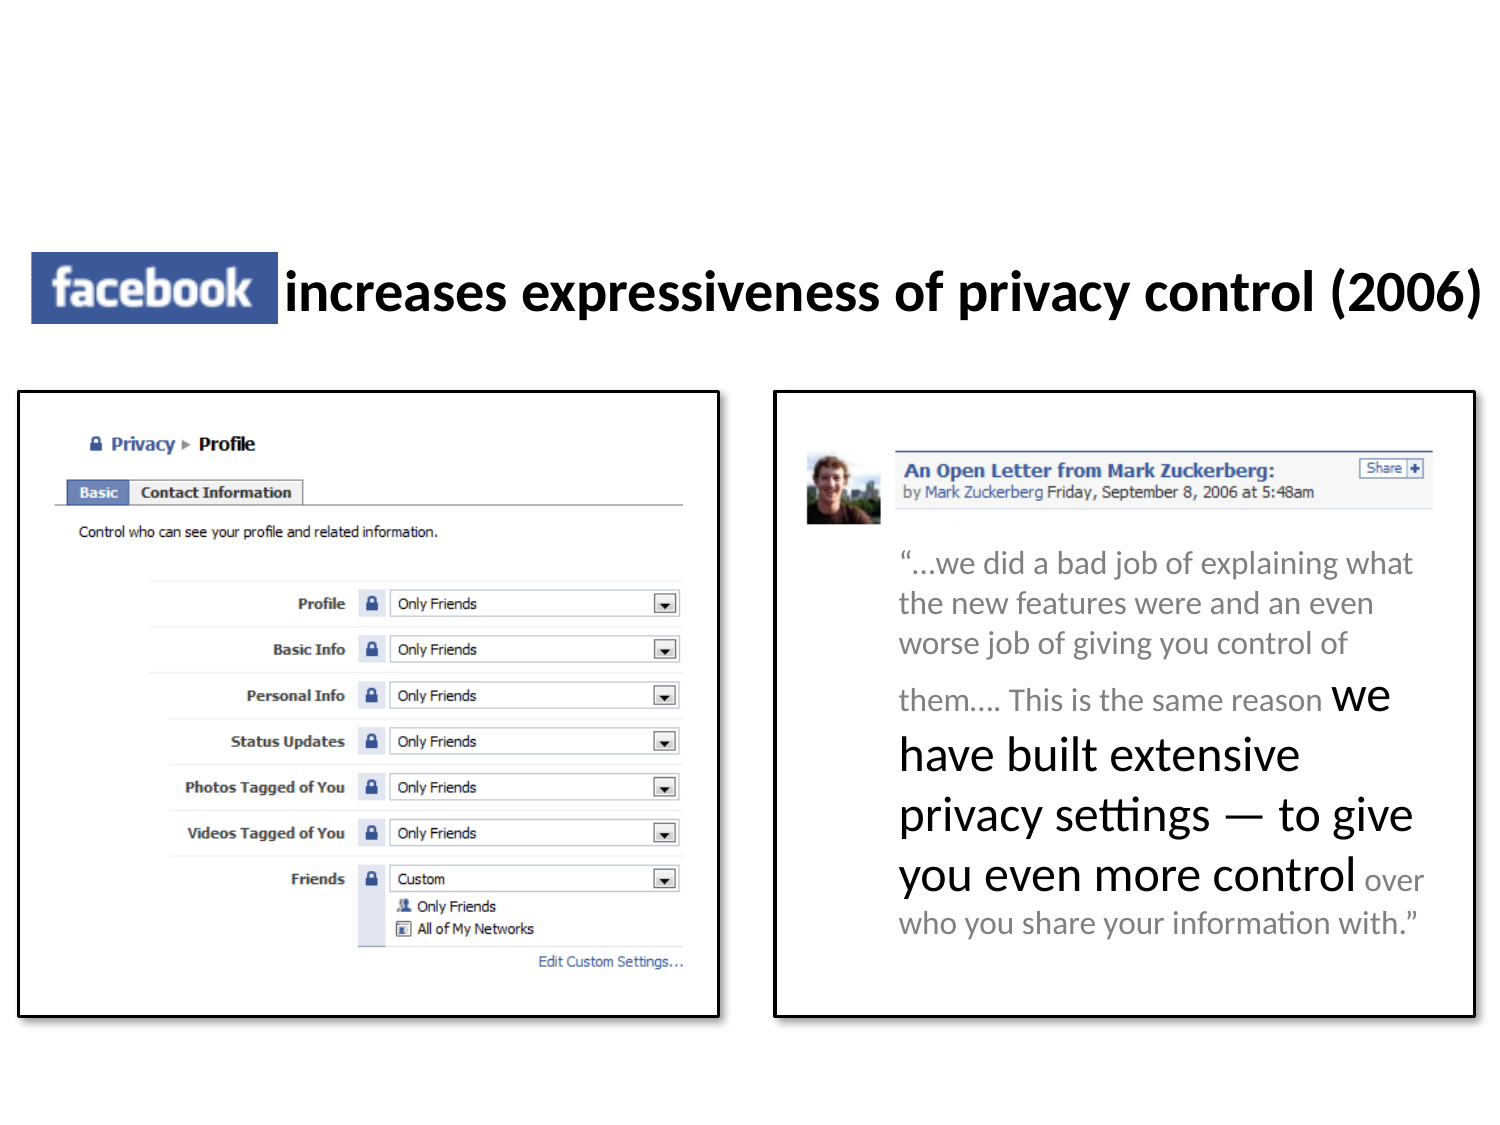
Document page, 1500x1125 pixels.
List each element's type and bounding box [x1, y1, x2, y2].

text_box [0, 249, 1500, 326]
text_box [18, 390, 1476, 1017]
